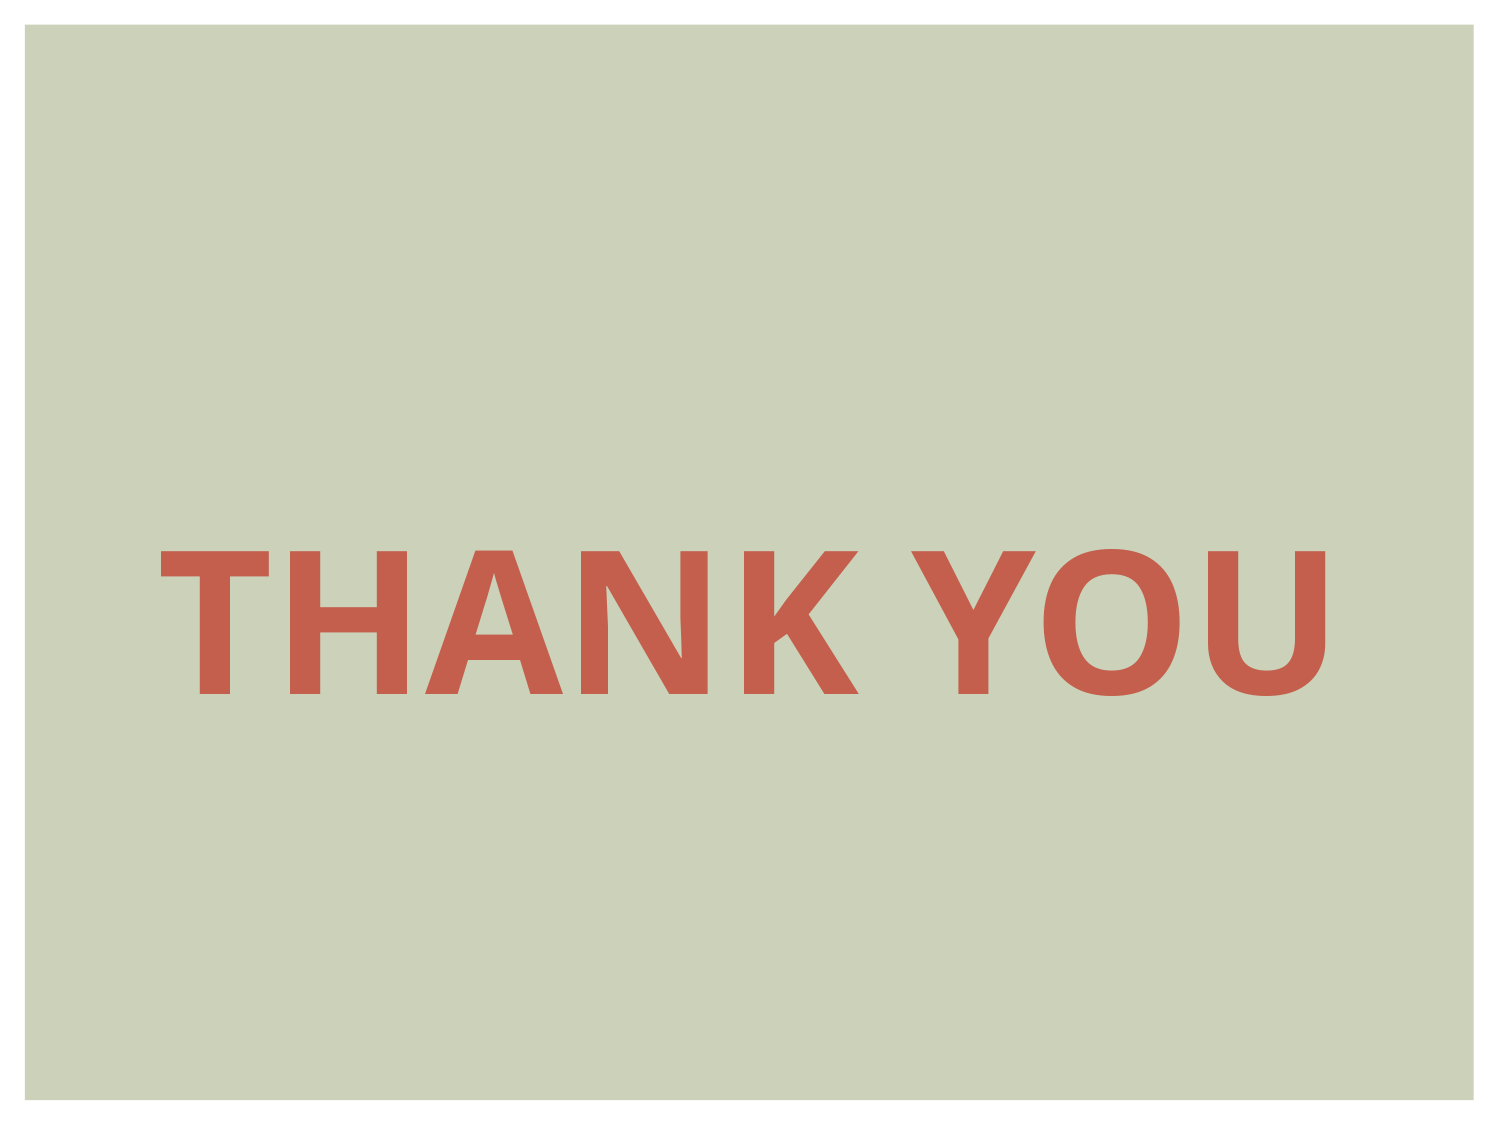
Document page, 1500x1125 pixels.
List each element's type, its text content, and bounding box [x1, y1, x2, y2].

text_box THANK YOU [142, 486, 1358, 742]
